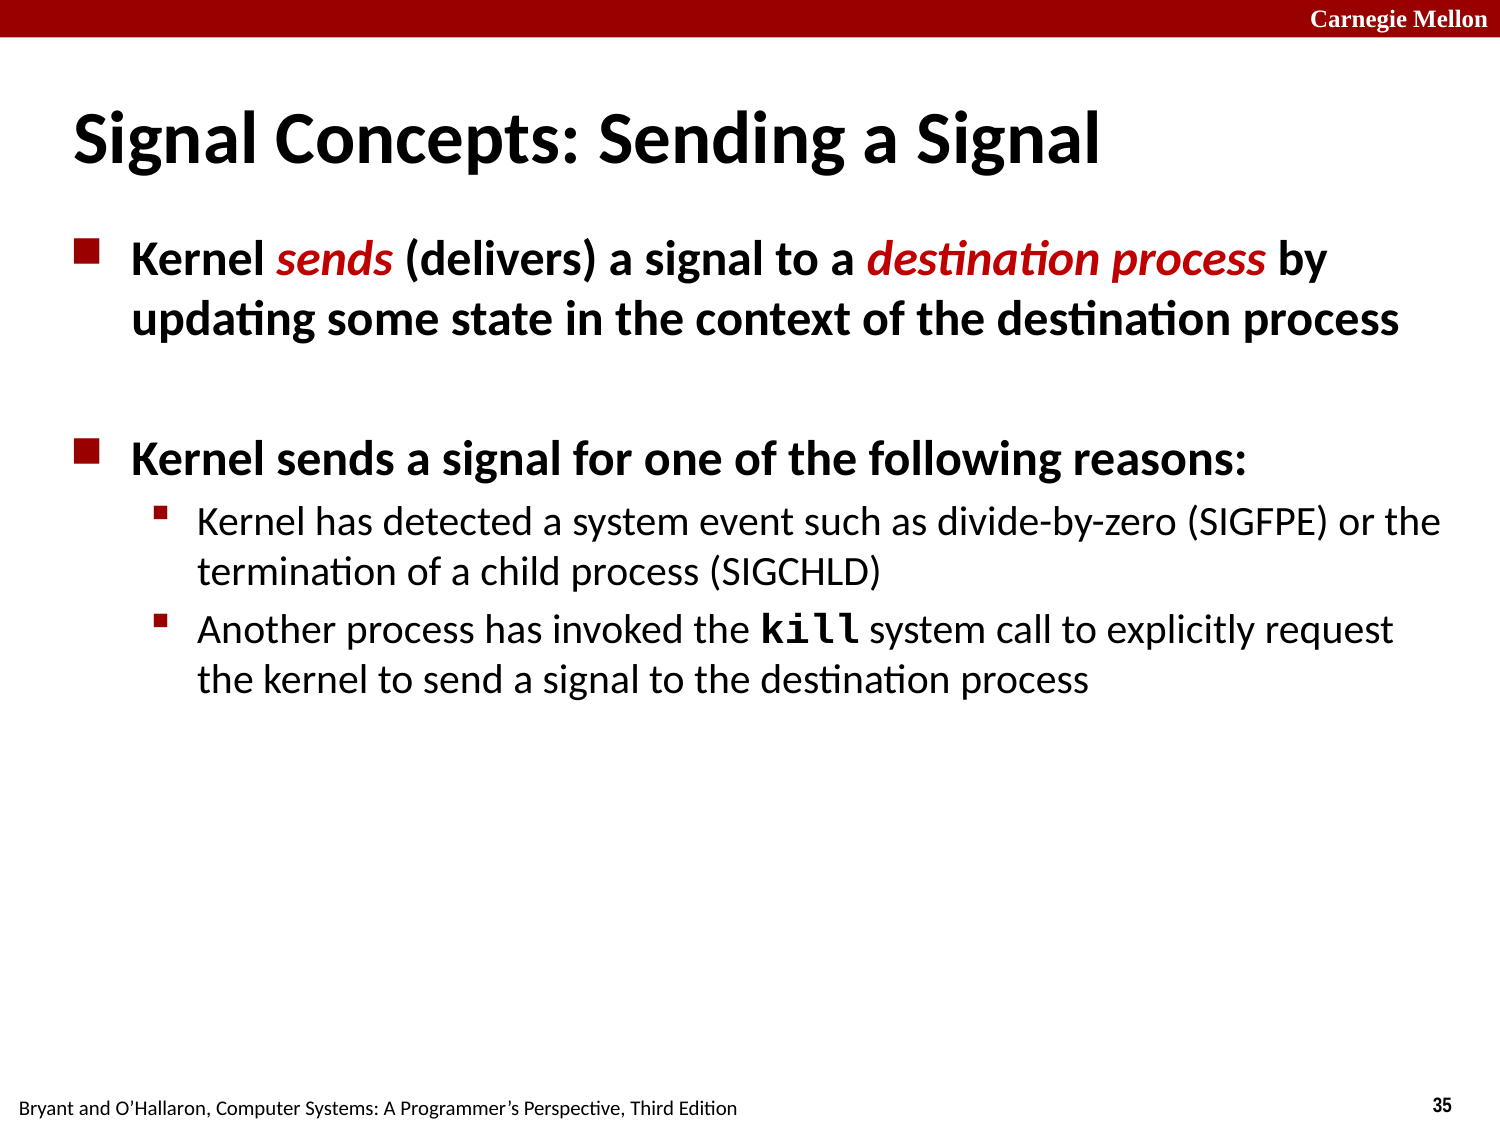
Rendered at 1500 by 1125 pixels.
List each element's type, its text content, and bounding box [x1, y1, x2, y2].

title Signal Concepts: Sending a Signal [58, 71, 1305, 197]
list Kernel sends (delivers) a signal to a destination process by updating some state in the context of the destination process Kernel sends a signal for one of the following reasons: Kernel has detected a system event such as divide-by-zero (SIGFPE) or the termination of a child process (SIGCHLD) Another process has invoked the kill system call to explicitly request the kernel to send a signal to the destination process [59, 217, 1463, 988]
